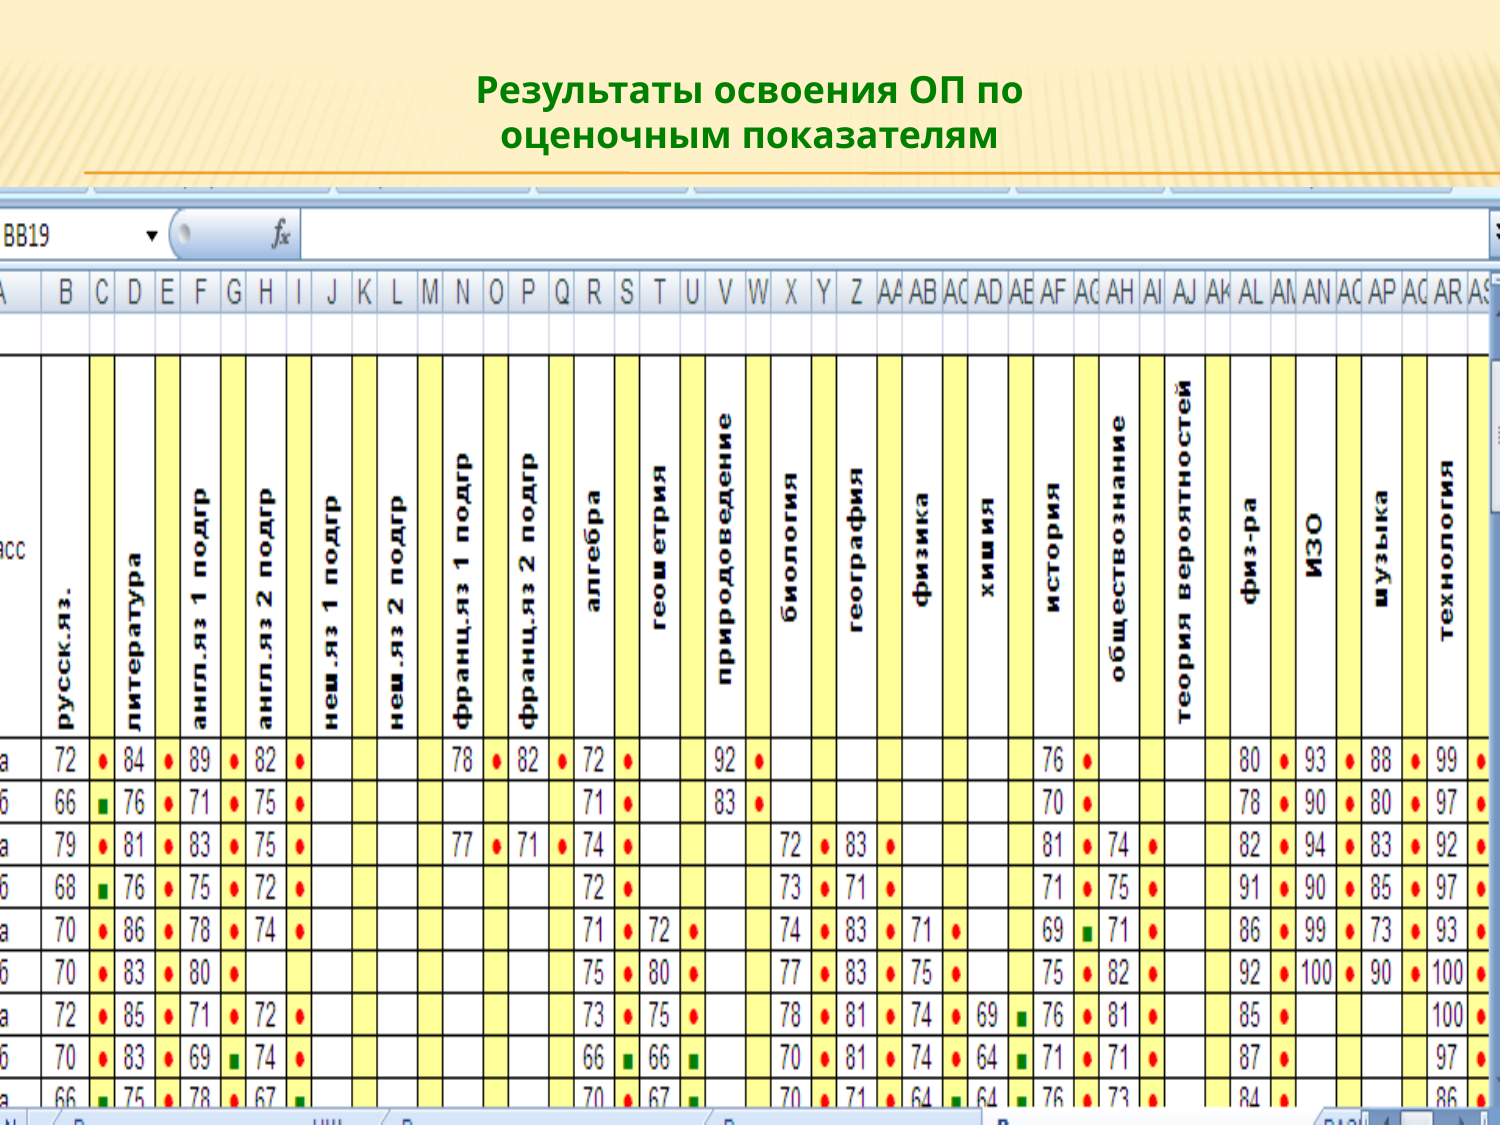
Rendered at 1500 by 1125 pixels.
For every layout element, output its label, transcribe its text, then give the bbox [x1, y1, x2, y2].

text_box Результаты освоения ОП по оценочным показателям [374, 58, 1125, 164]
picture [0, 0, 1500, 1125]
